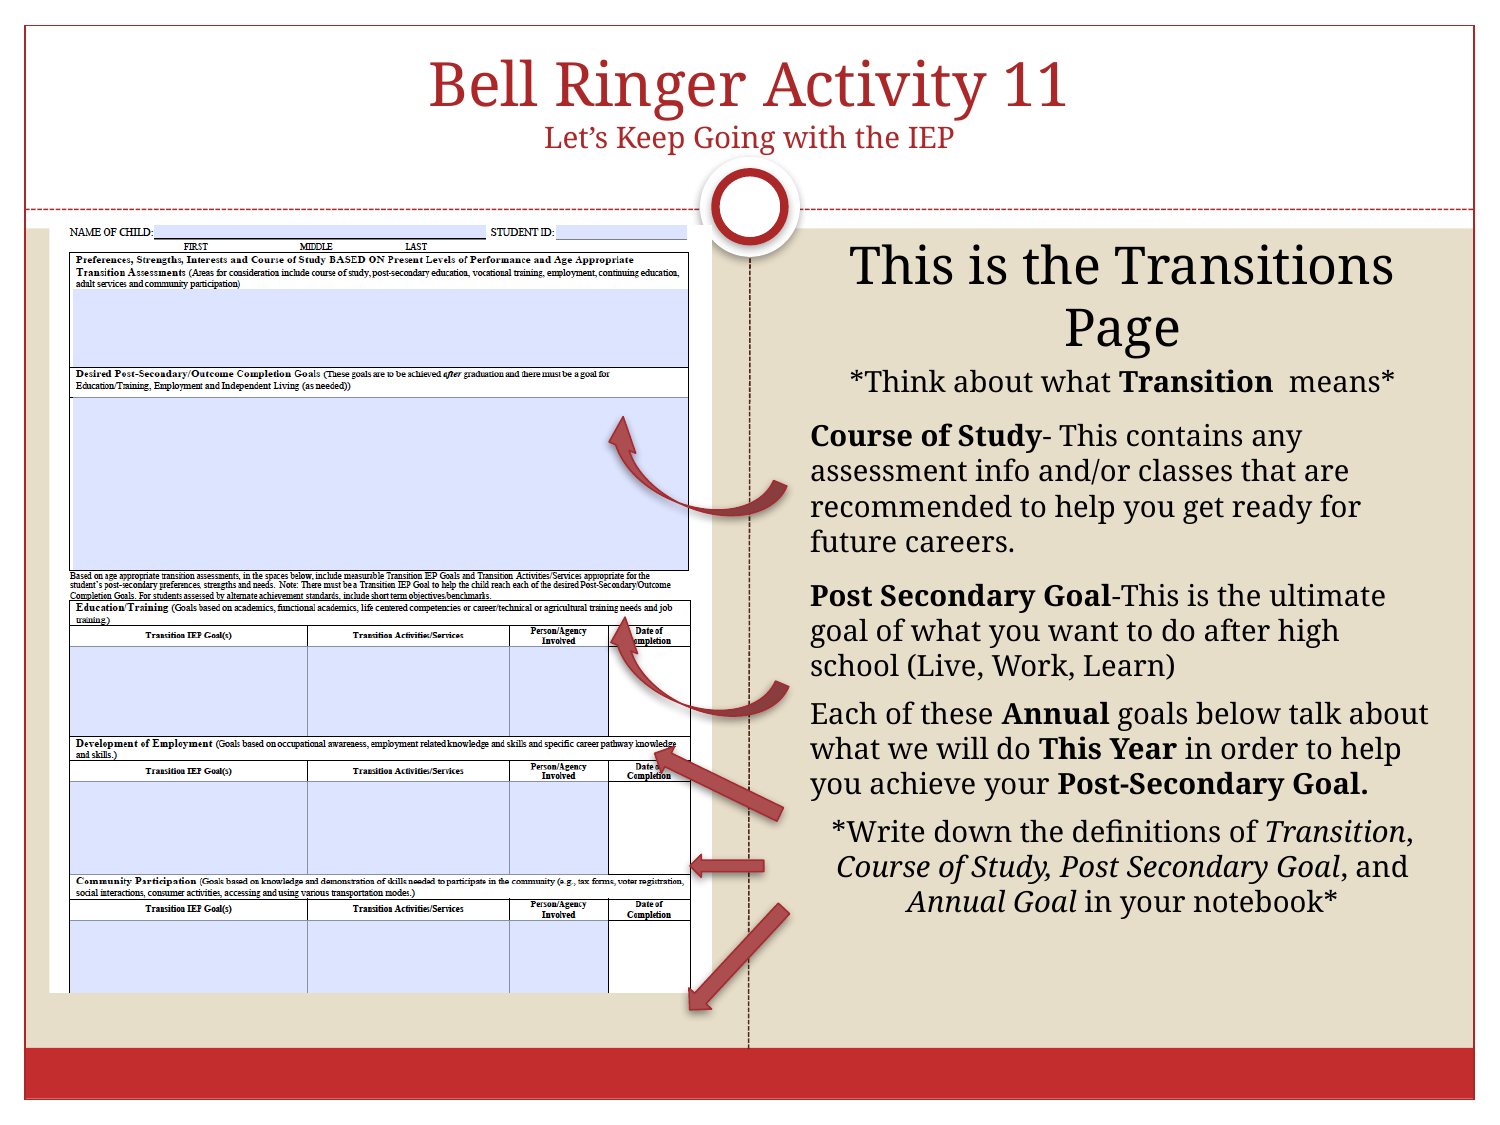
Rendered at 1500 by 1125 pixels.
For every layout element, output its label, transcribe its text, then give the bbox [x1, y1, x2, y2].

text_box [720, 859, 765, 873]
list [49, 224, 713, 994]
title Bell Ringer Activity 11 Let’s Keep Going with the IEP [49, 37, 1450, 162]
text_box [720, 680, 790, 717]
text_box [688, 1004, 713, 1011]
text_box [720, 902, 791, 990]
text_box [720, 479, 788, 517]
text_box [720, 775, 785, 822]
list This is the Transitions Page *Think about what Transition means* Course of Study- This contains any assessment info and/or classes that are recommended to help you get ready for future careers. Post Secondary Goal-This is the ultimate goal of what you want to do after high school (Live, Work, Learn) Each of these Annual goals below talk about what we will do This Year in order to help you achieve your Post-Secondary Goal. *Write down the definitions of Transition, Course of Study, Post Secondary Goal, and Annual Goal in your notebook* [795, 224, 1450, 993]
